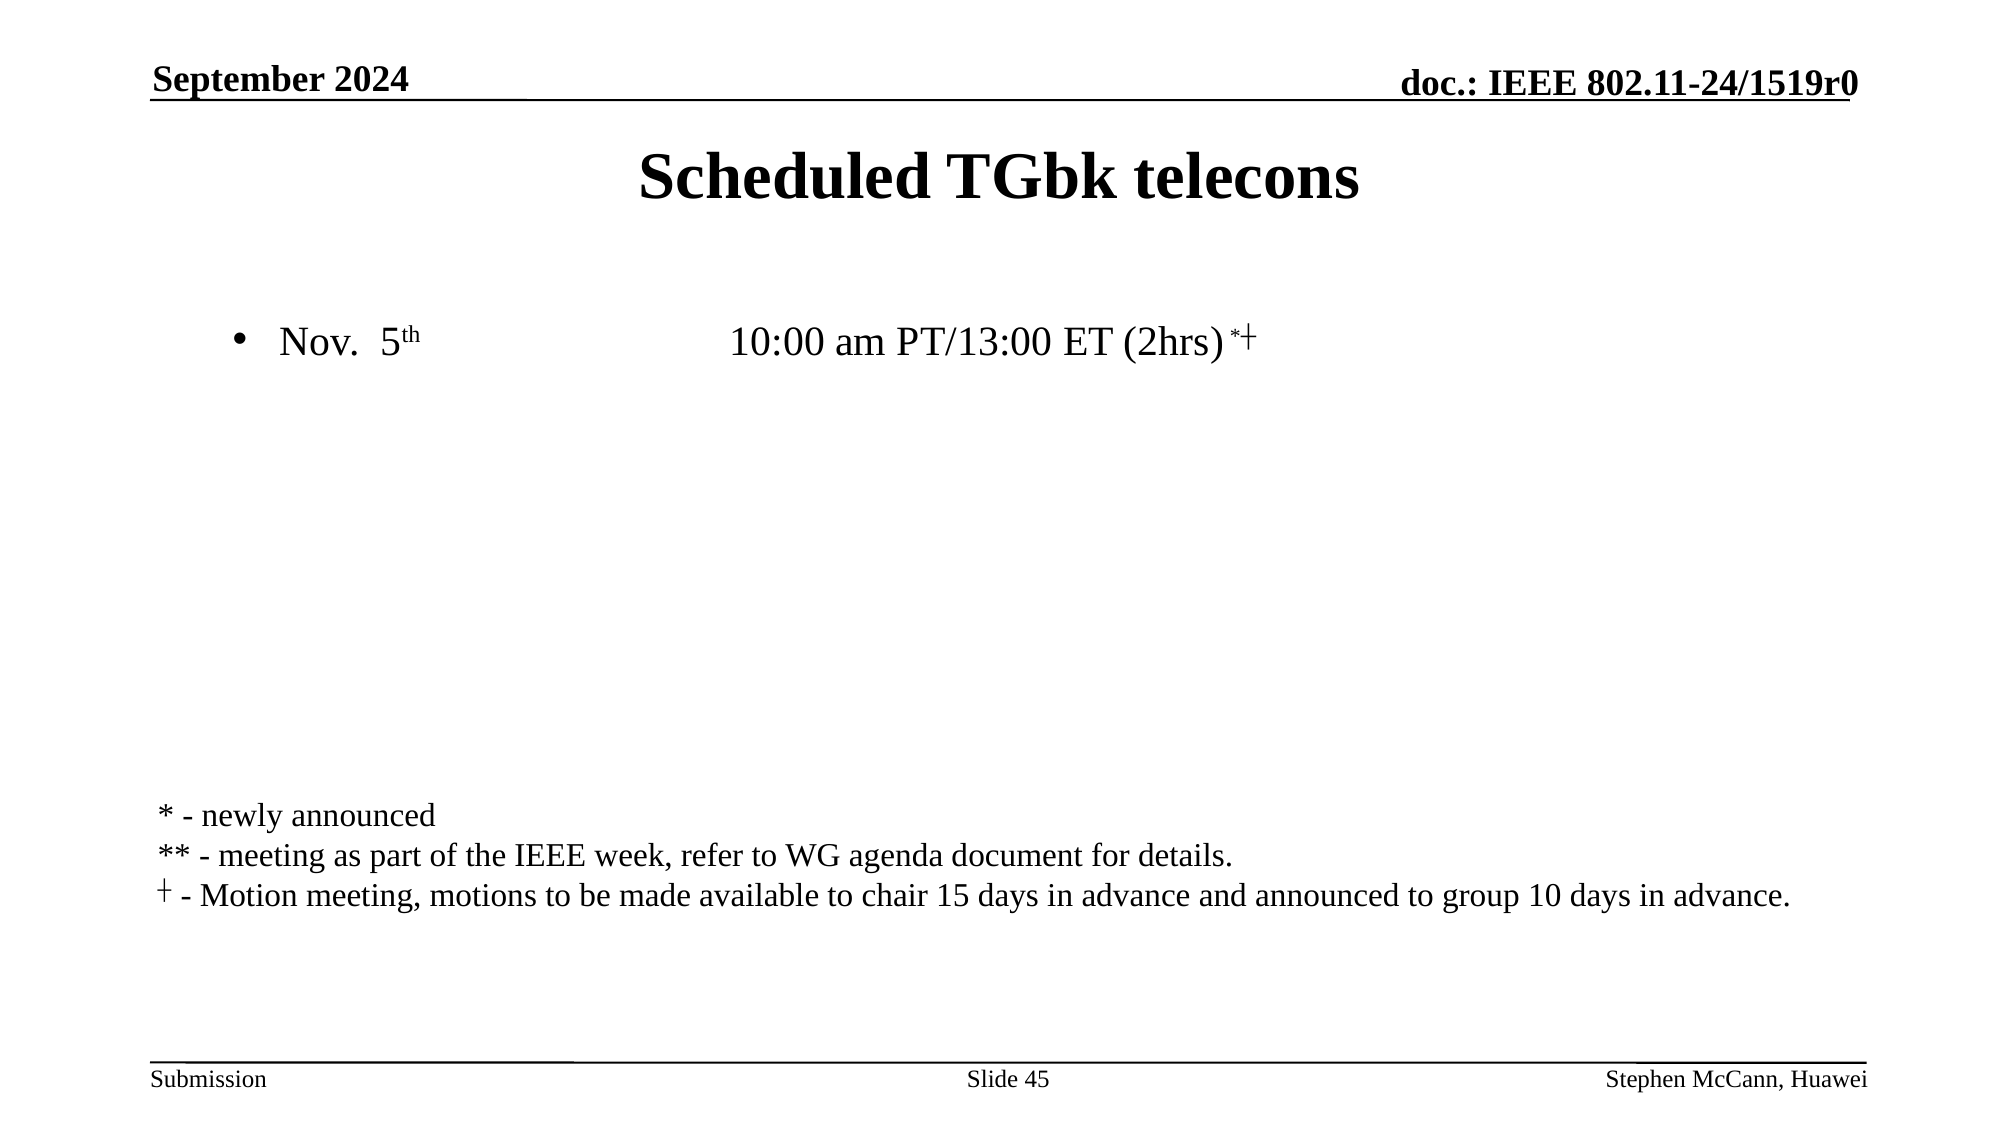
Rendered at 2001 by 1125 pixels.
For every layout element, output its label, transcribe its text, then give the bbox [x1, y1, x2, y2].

text_box Nov. 5th 10:00 am PT/13:00 ET (2hrs) *┼ [142, 305, 1815, 629]
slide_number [152, 54, 563, 100]
text_box * - newly announced ** - meeting as part of the IEEE week, refer to WG agenda document for details. ┼ - Motion meeting, motions to be made available to chair 15 days in advance and announced to group 10 days in advance. [142, 785, 1897, 921]
slide_number Slide 45 [950, 1061, 1067, 1123]
title Scheduled TGbk telecons [149, 112, 1850, 232]
footer Stephen McCann, Huawei [1171, 1061, 1869, 1093]
